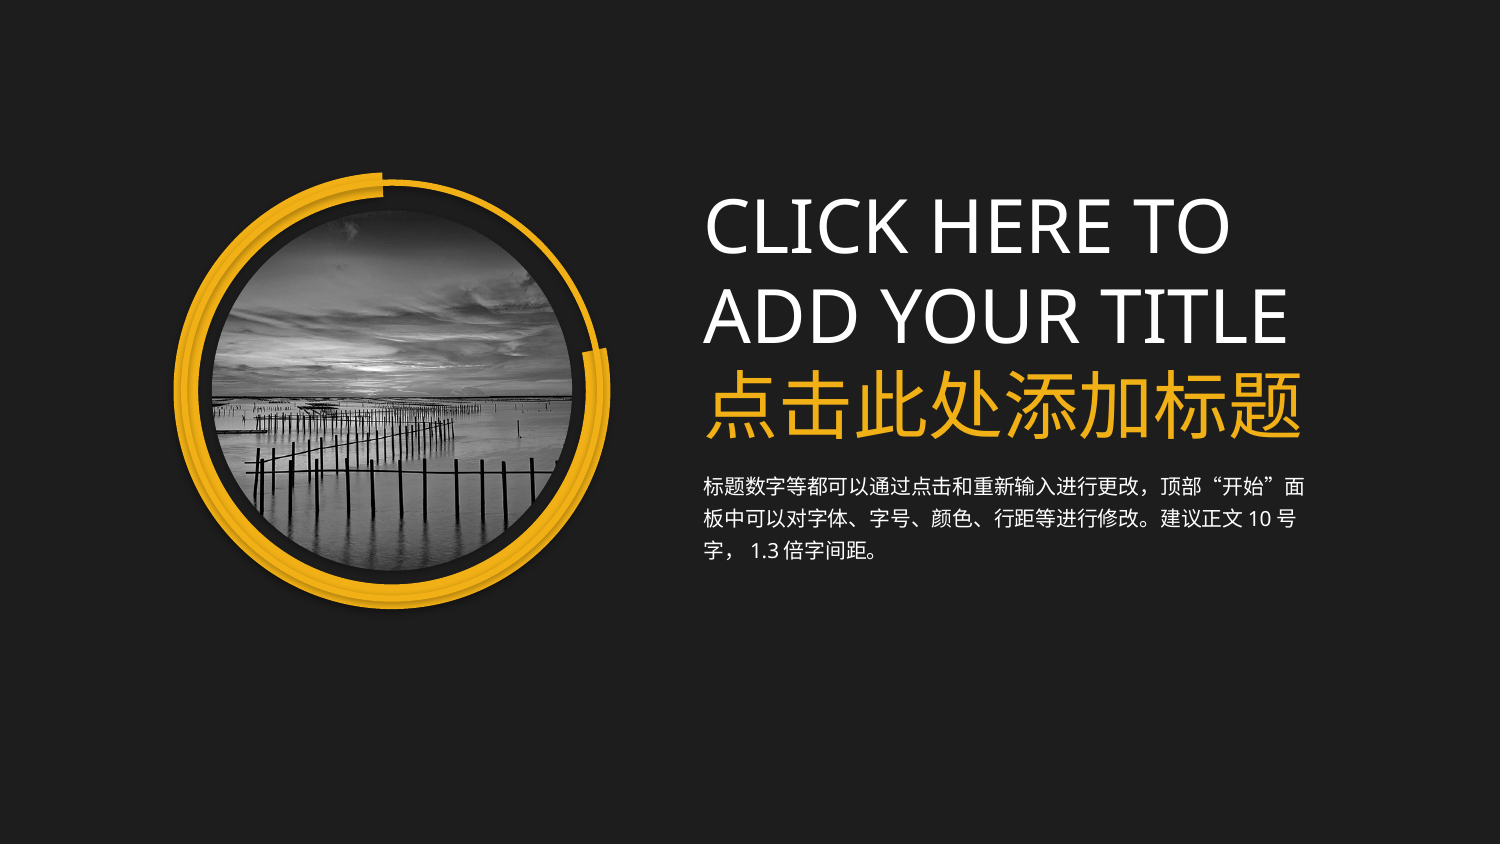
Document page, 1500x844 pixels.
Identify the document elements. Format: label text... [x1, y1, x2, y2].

text_box [172, 171, 612, 610]
text_box [183, 181, 601, 600]
text_box CLICK HERE TO ADD YOUR TITLE 点击此处添加标题 [688, 170, 1366, 456]
text_box 标题数字等都可以通过点击和重新输入进行更改，顶部“开始”面板中可以对字体、字号、颜色、行距等进行修改。建议正文10号字，1.3倍字间距。 [688, 458, 1330, 571]
text_box [211, 209, 573, 572]
